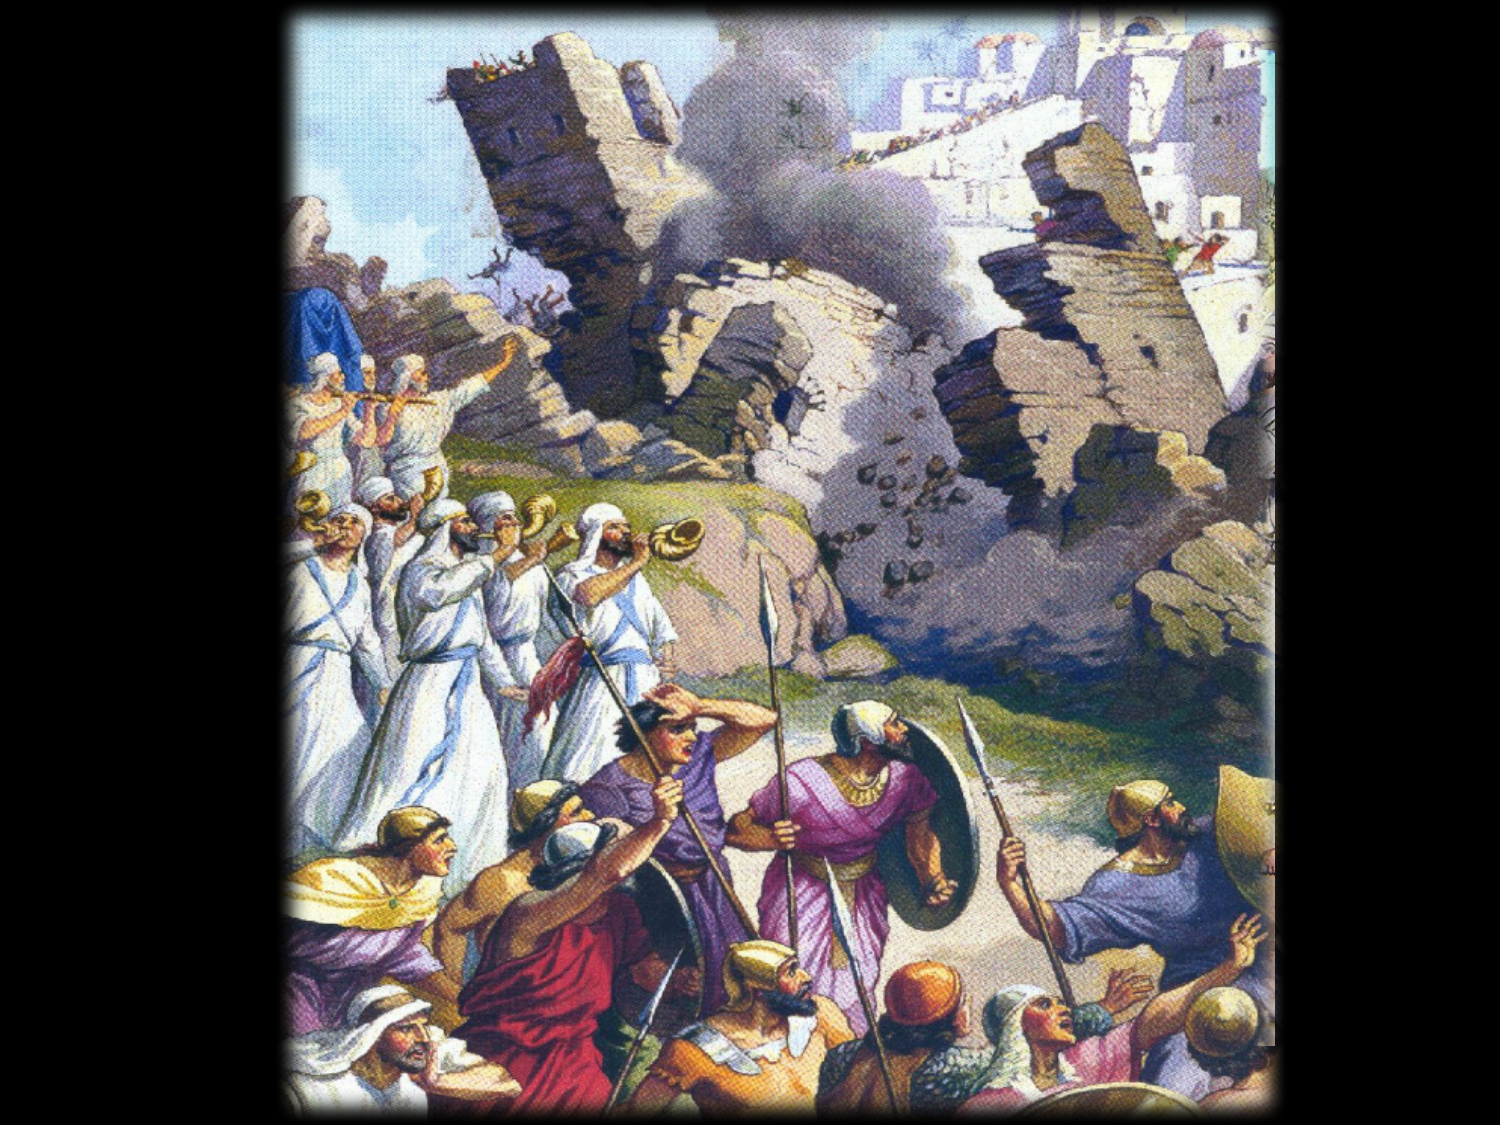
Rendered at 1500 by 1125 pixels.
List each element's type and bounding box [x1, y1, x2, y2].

picture [274, 0, 1288, 1125]
